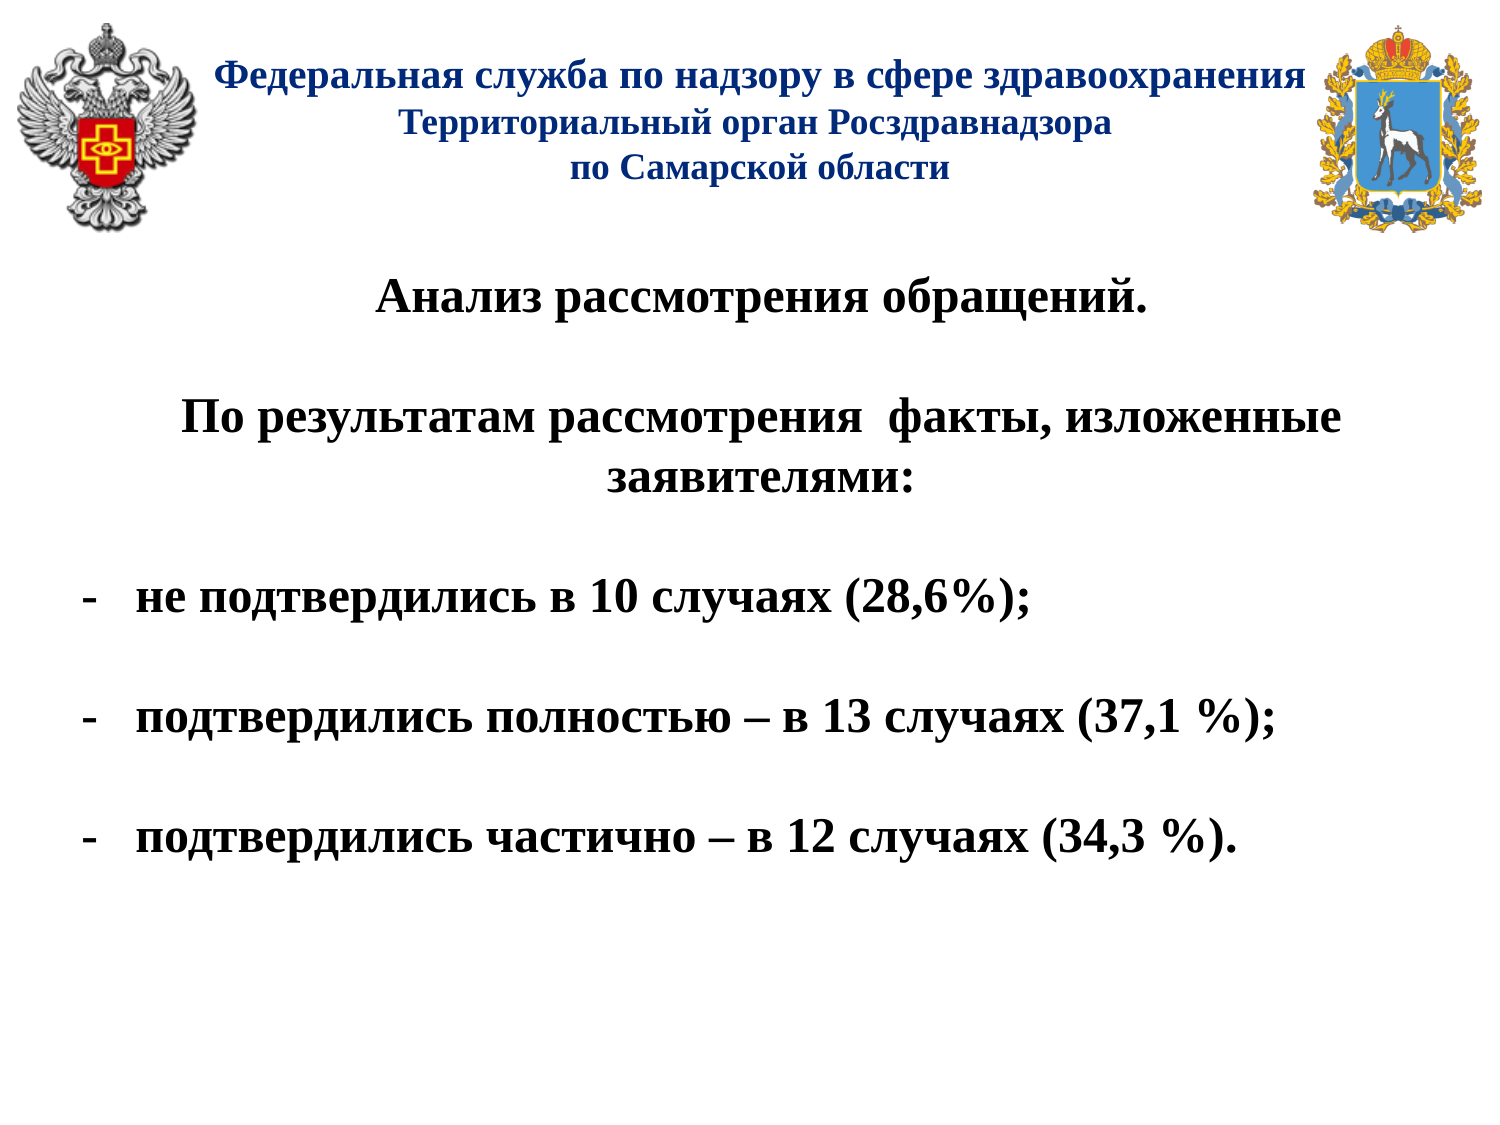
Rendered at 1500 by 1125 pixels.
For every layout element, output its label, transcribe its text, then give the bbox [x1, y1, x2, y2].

picture [17, 23, 198, 234]
text_box Анализ рассмотрения обращений. По результатам рассмотрения факты, изложенные заявителями: - не подтвердились в 10 случаях (28,6%); - подтвердились полностью – в 13 случаях (37,1 %); - подтвердились частично – в 12 случаях (34,3 %). [41, 255, 1482, 1053]
picture [1313, 25, 1482, 234]
text_box Федеральная служба по надзору в сфере здравоохранения Территориальный орган Росздравнадзора по Самарской области [201, 25, 1310, 209]
